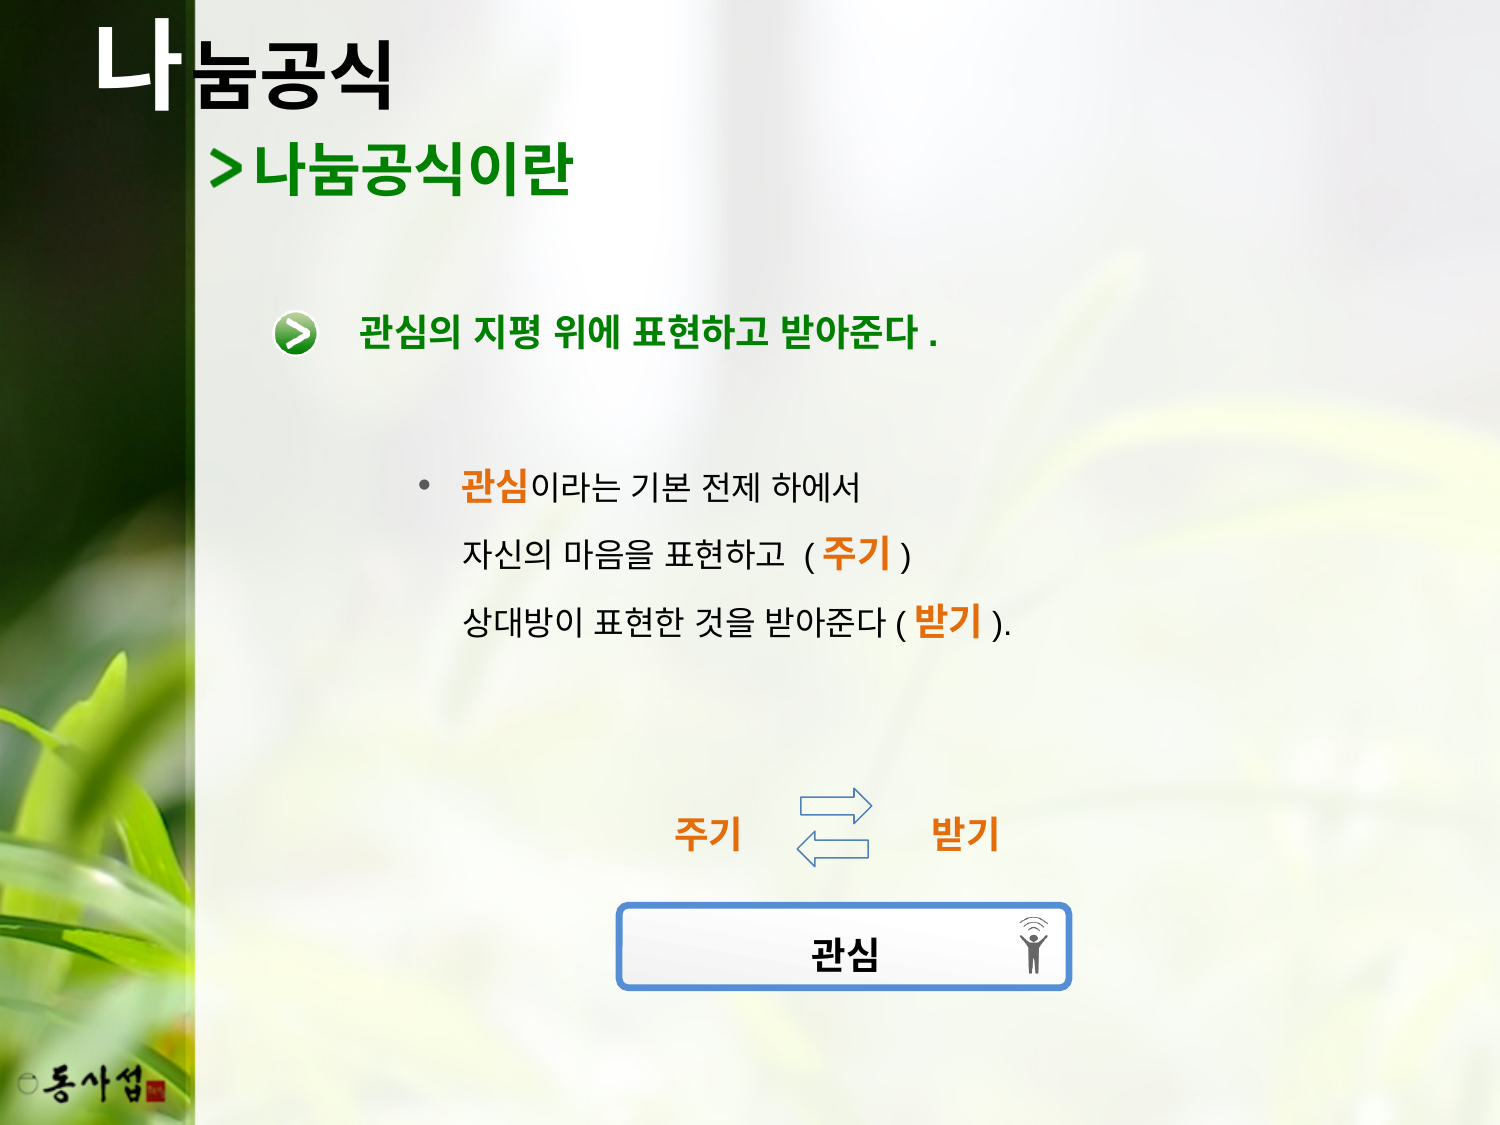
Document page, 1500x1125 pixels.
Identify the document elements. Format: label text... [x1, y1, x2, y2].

text_box 받기 [911, 780, 1022, 863]
text_box [800, 787, 873, 825]
text_box 주기 [655, 780, 762, 863]
picture [323, 185, 345, 189]
picture [375, 185, 398, 190]
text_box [0, 0, 1500, 185]
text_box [265, 300, 993, 366]
text_box 관심이라는 기본 전제 하에서 자신의 마음을 표현하고 (주기) 상대방이 표현한 것을 받아준다(받기). [403, 432, 1353, 650]
text_box 관심 [646, 902, 1046, 985]
text_box [796, 830, 869, 868]
picture [0, 185, 1500, 1125]
text_box [616, 903, 1072, 990]
